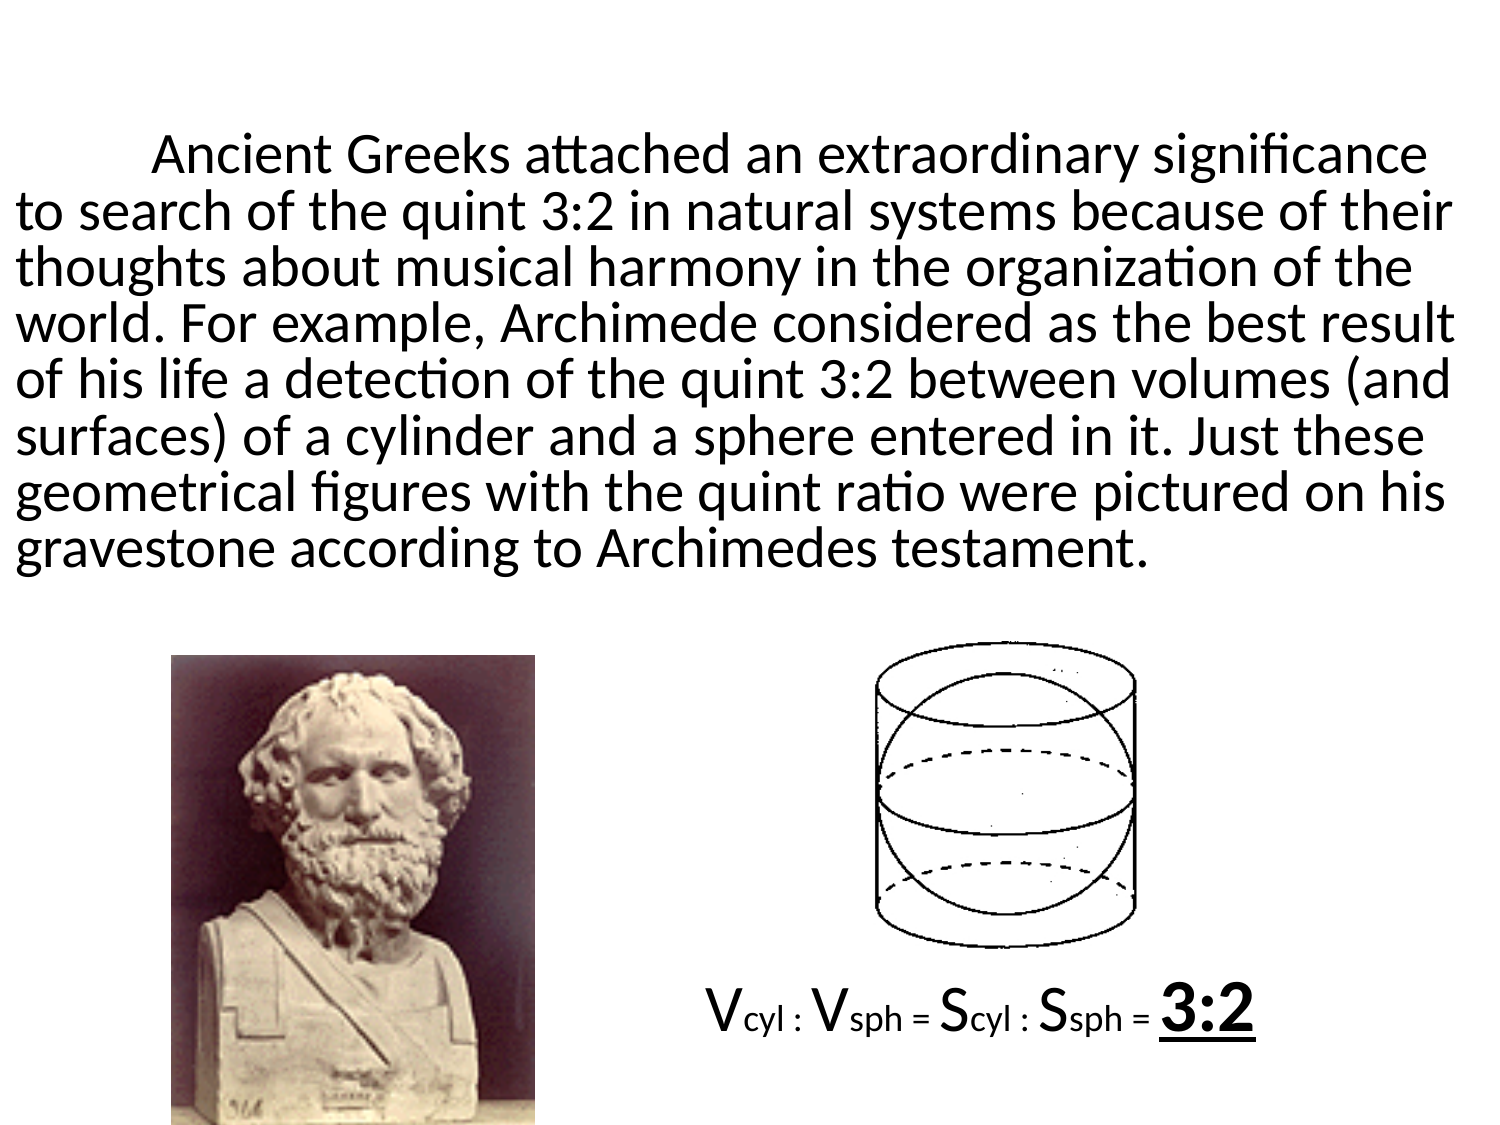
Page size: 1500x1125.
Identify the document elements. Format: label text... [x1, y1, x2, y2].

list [868, 641, 1139, 950]
title Ancient Greeks attached an extraordinary significance to search of the quint 3:2 in natural systems because of their thoughts about musical harmony in the organization of the world. For example, Archimede considered as the best result of his life a detection of the quint 3:2 between volumes (and surfaces) of a cylinder and a sphere entered in it. Just these geometrical figures with the quint ratio were pictured on his gravestone according to Archimedes testament. [0, 0, 1500, 606]
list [170, 655, 535, 1125]
text_box Vcyl : Vsph = Scyl : Ssph = 3:2 [690, 949, 1500, 1055]
